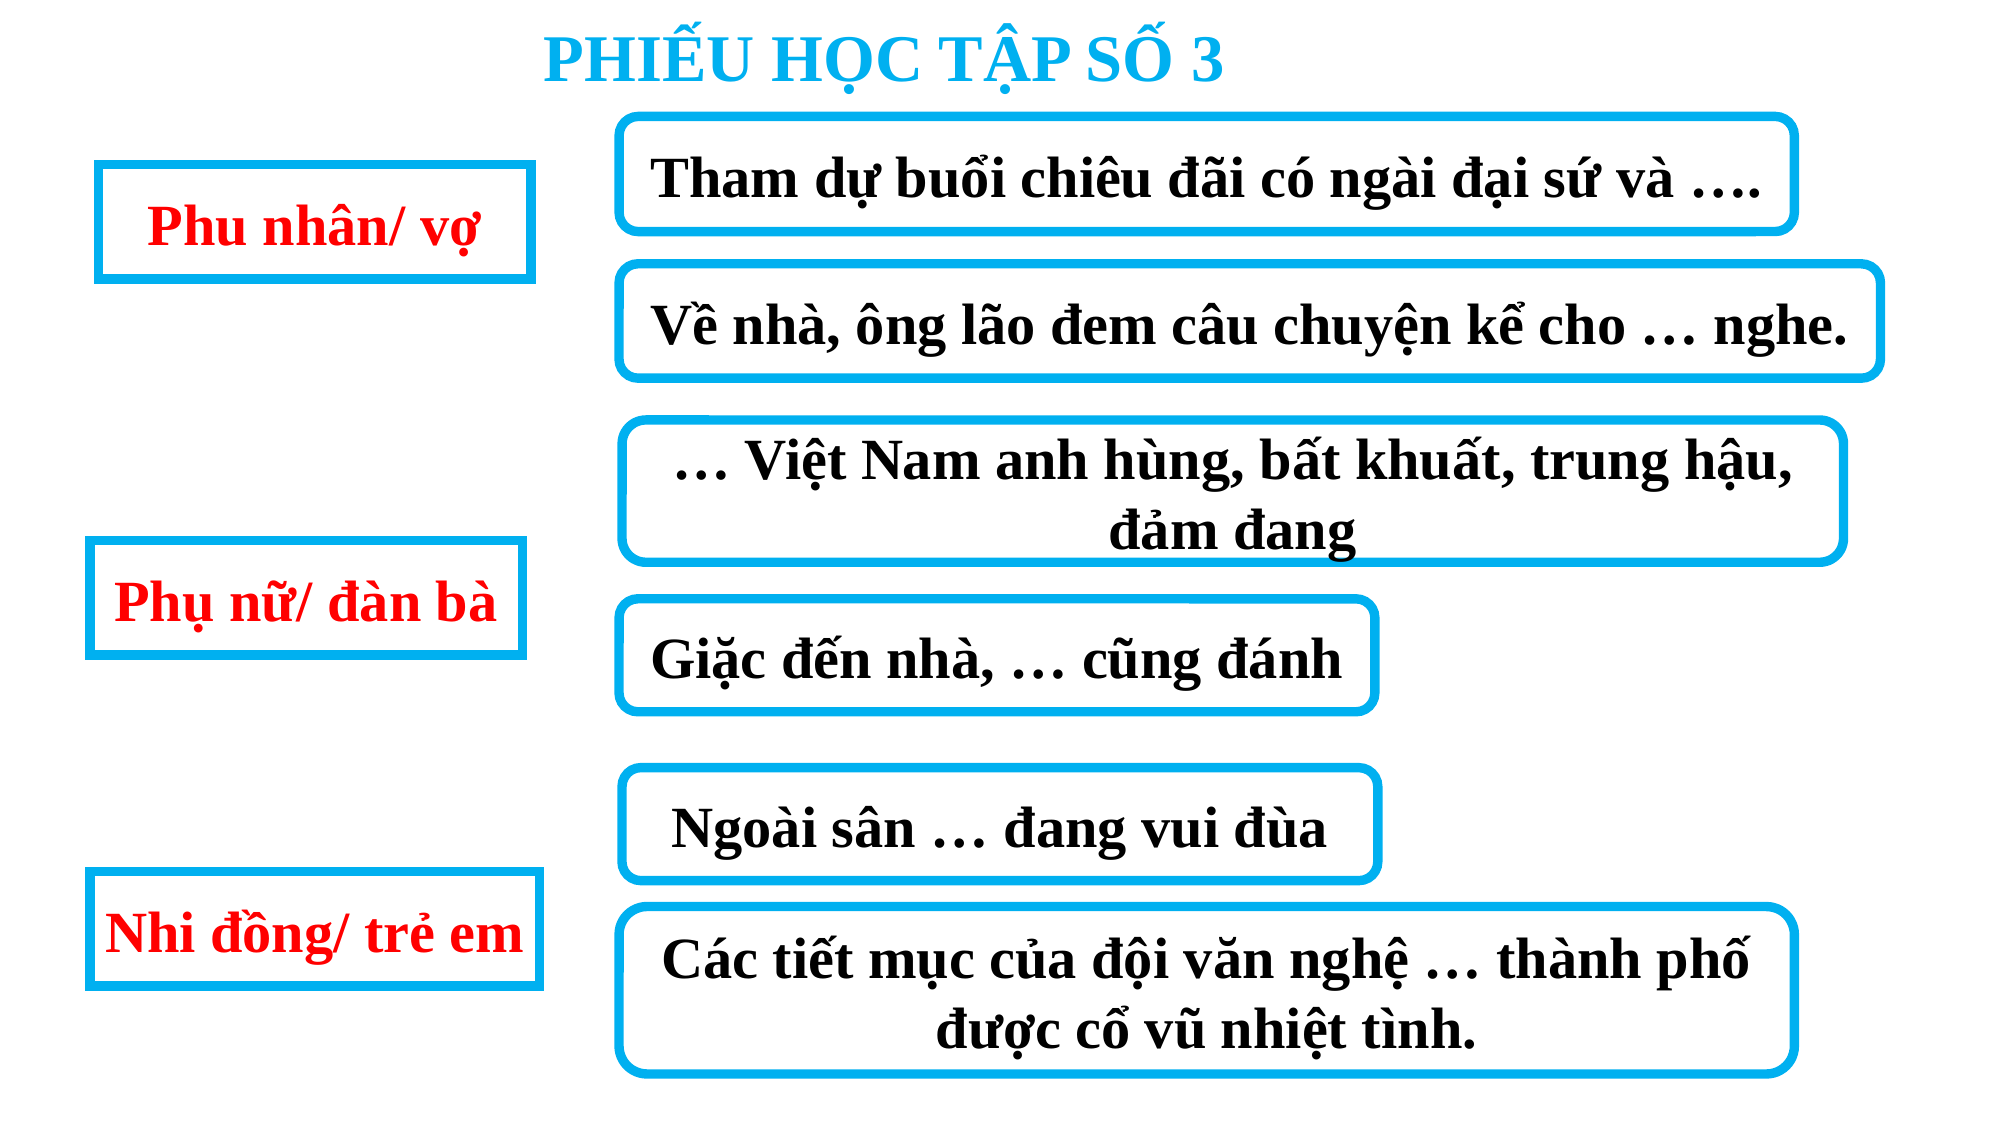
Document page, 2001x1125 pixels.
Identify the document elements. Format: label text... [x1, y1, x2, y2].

text_box Về nhà, ông lão đem câu chuyện kể cho … nghe. [617, 262, 1882, 380]
text_box [0, 0, 2000, 75]
text_box Phụ nữ/ đàn bà [89, 540, 523, 656]
text_box Tham dự buổi chiêu đãi có ngài đại sứ và …. [618, 115, 1796, 233]
text_box Các tiết mục của đội văn nghệ … thành phố được cổ vũ nhiệt tình. [617, 905, 1796, 1076]
text_box Ngoài sân … đang vui đùa [620, 766, 1379, 882]
text_box Nhi đồng/ trẻ em [89, 871, 541, 987]
text_box Phu nhân/ vợ [98, 164, 532, 280]
text_box [0, 843, 2000, 919]
text_box Giặc đến nhà, … cũng đánh [617, 597, 1376, 713]
text_box … Việt Nam anh hùng, bất khuất, trung hậu, đảm đang [620, 418, 1845, 564]
text_box PHIẾU HỌC TẬP SỐ 3 [384, 75, 1385, 102]
